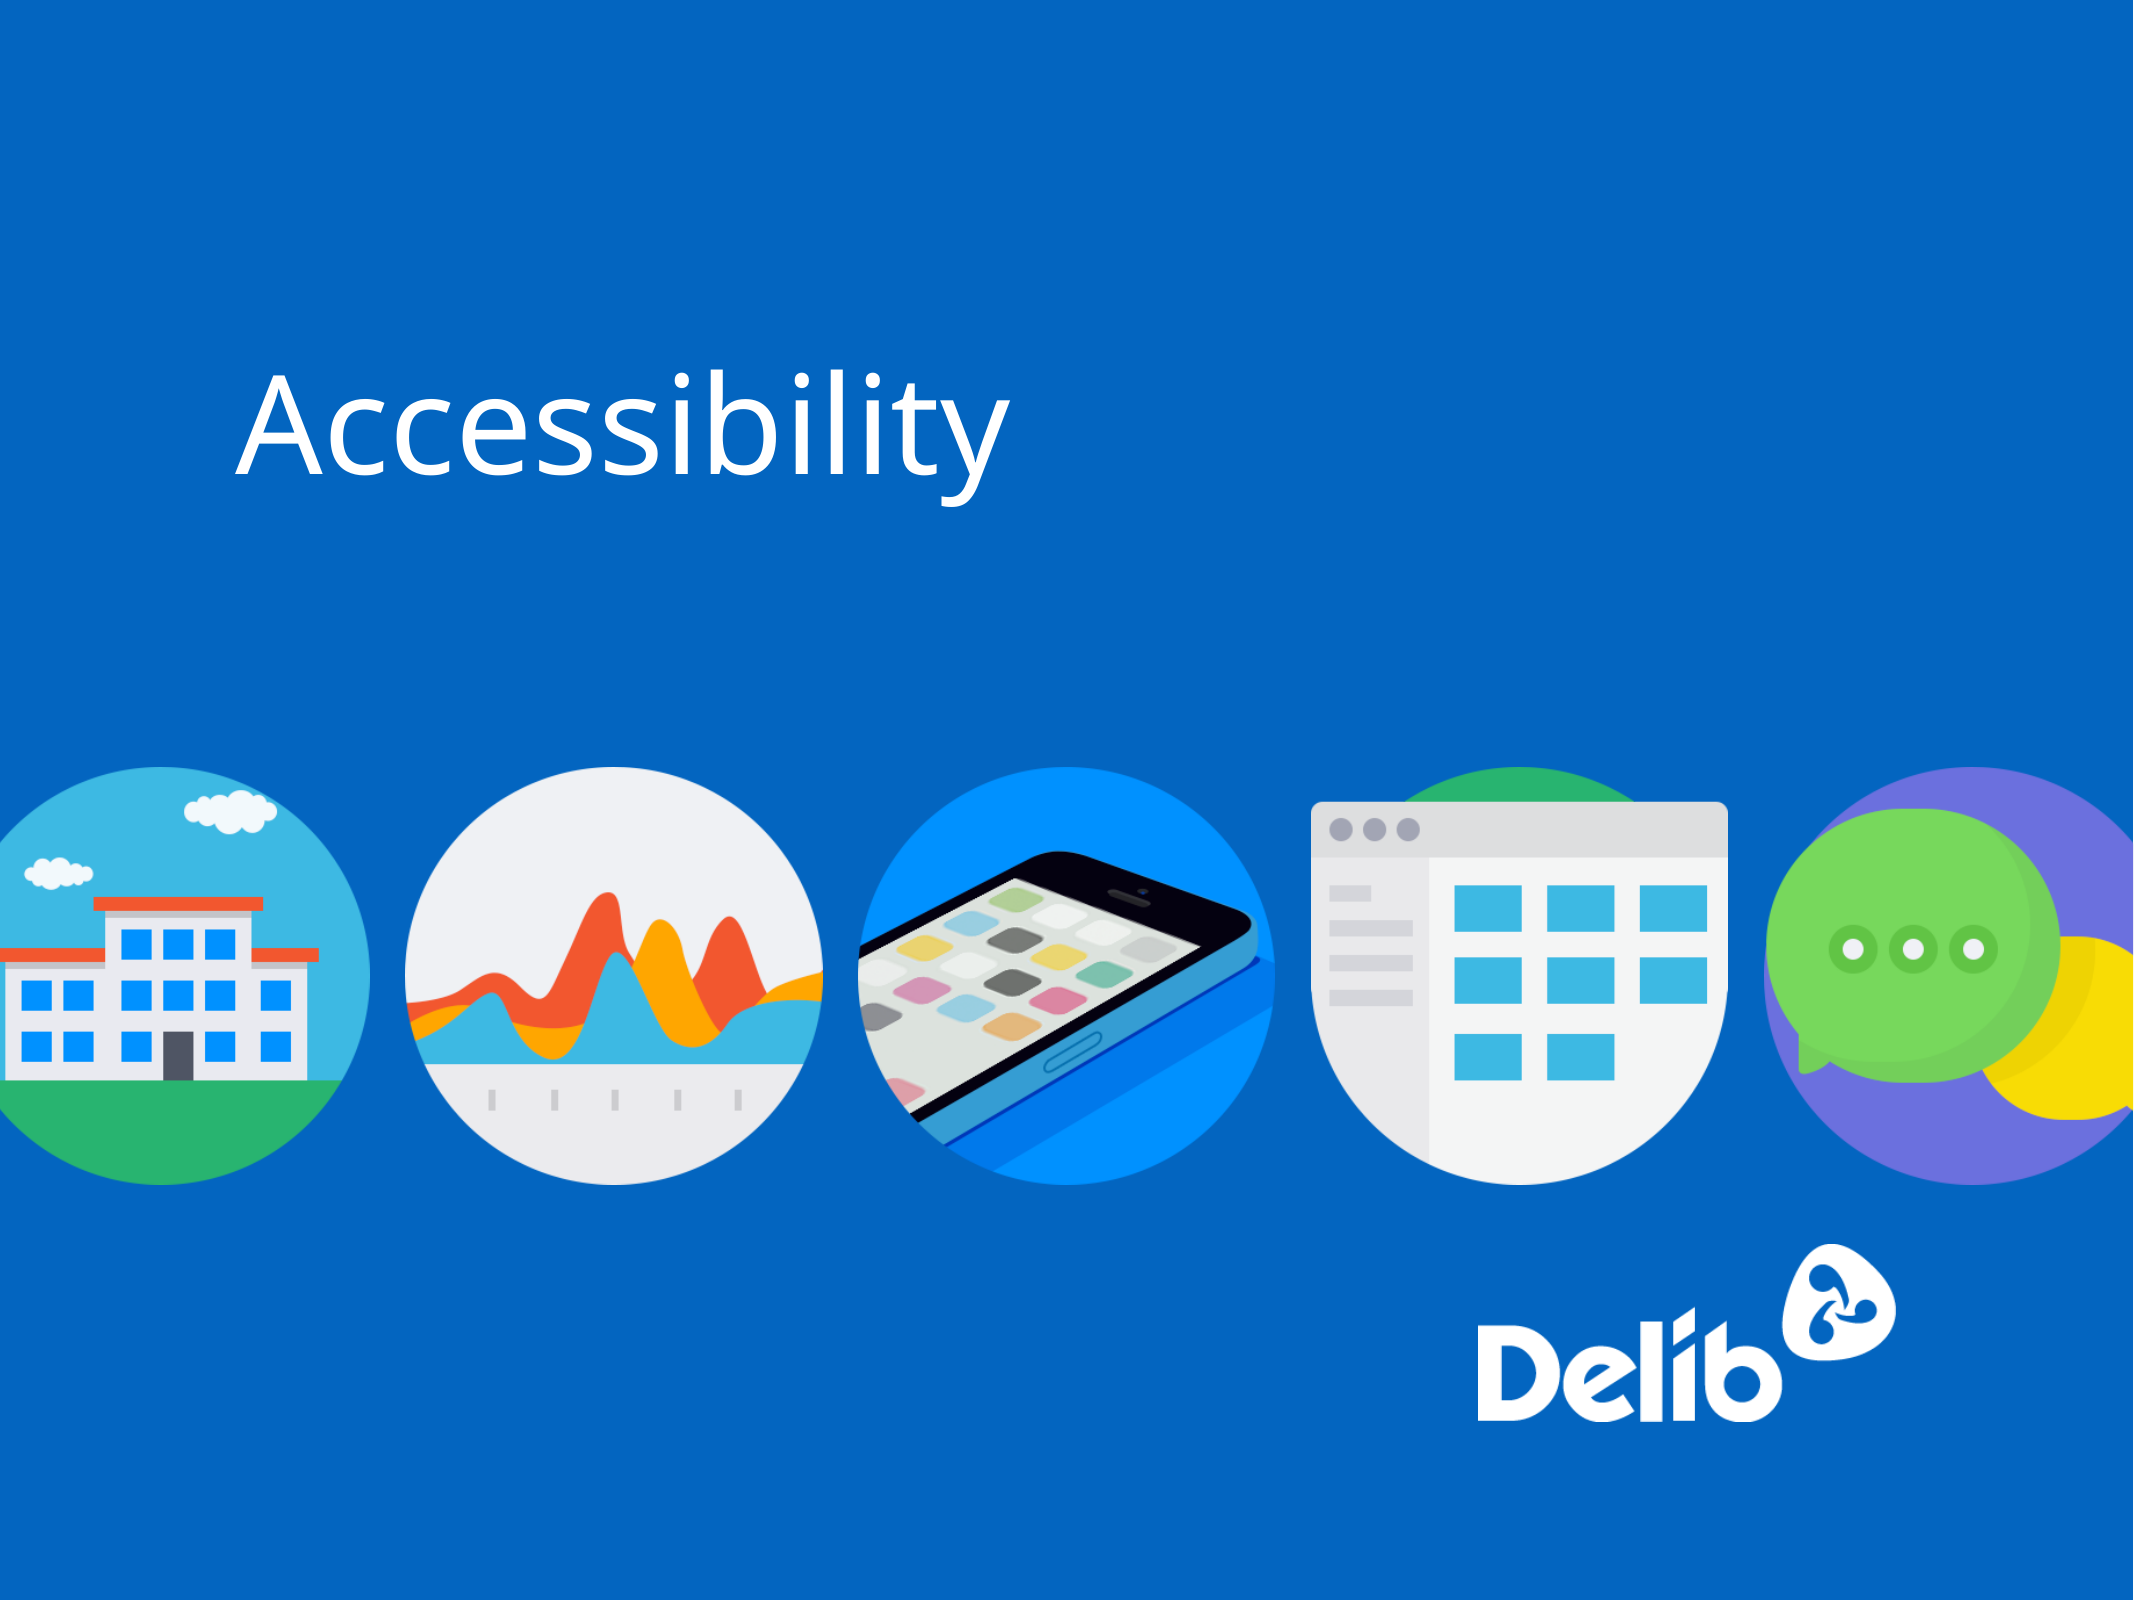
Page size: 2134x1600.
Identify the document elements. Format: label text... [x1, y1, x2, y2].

list Accessibility [234, 336, 1663, 711]
picture [0, 767, 370, 1185]
picture [1763, 767, 2134, 1185]
picture [1310, 767, 1729, 1185]
picture [857, 767, 1276, 1185]
picture [1478, 1244, 1896, 1422]
picture [405, 767, 823, 1185]
